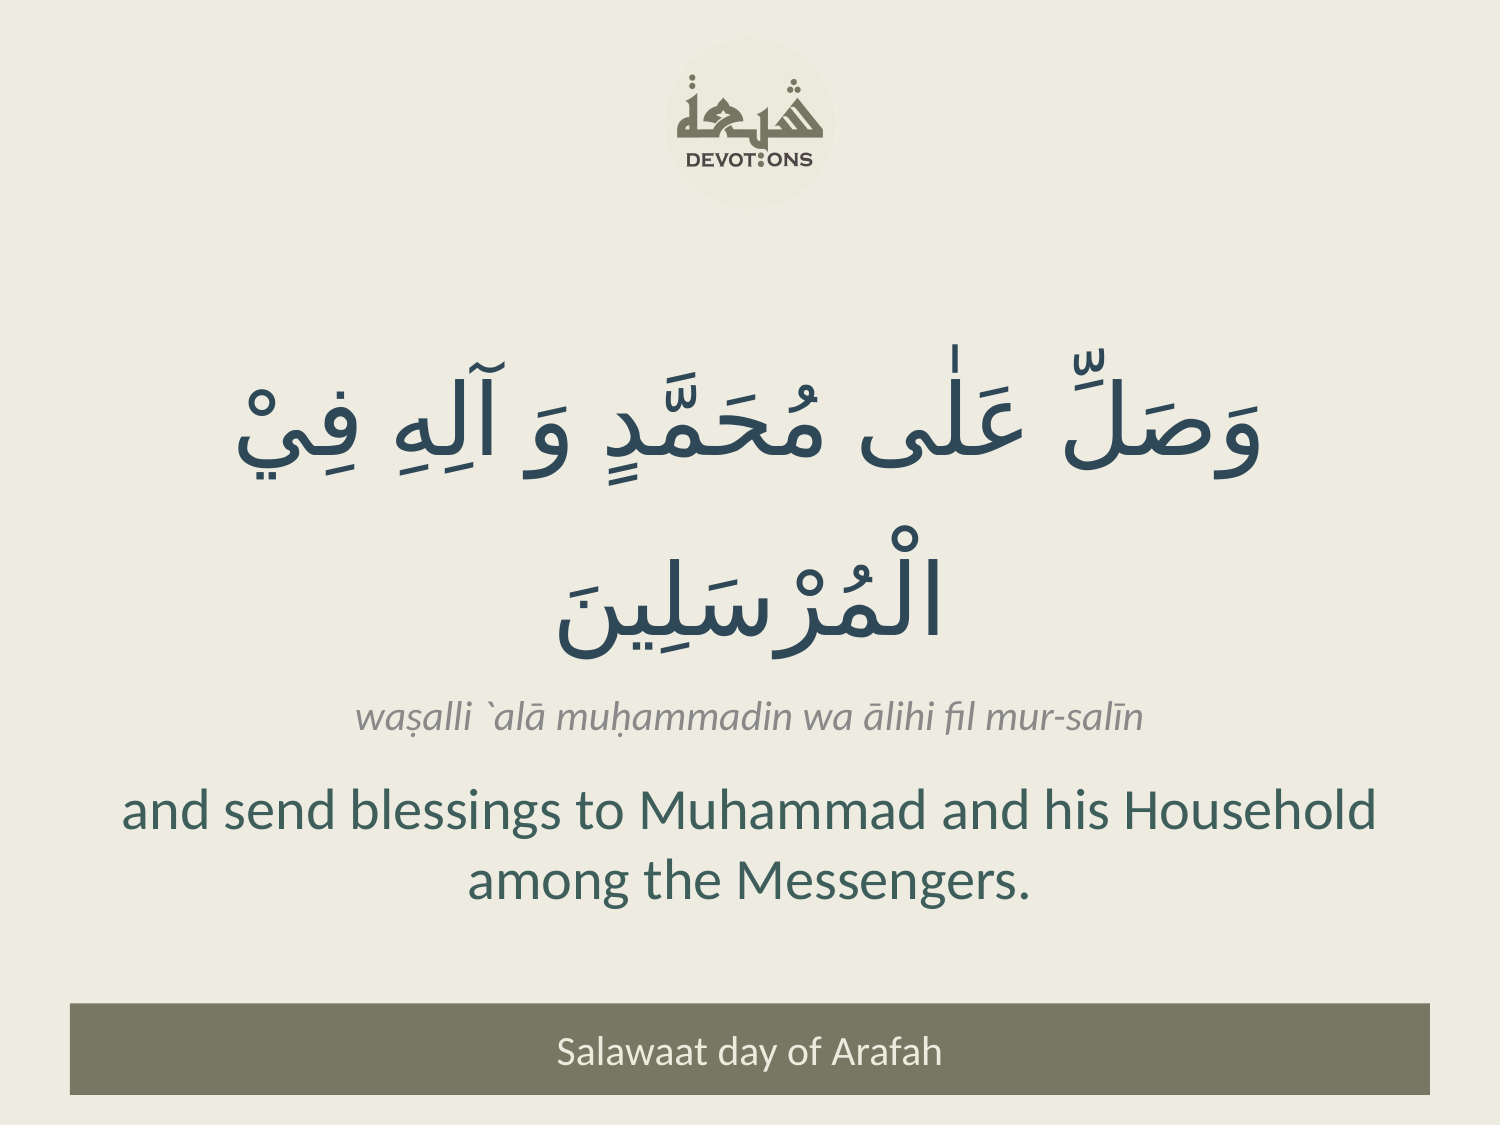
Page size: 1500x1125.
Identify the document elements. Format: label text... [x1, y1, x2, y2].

list Salawaat day of Arafah [69, 1003, 1430, 1095]
picture [656, 29, 844, 203]
list وَصَلِّ عَلٰى مُحَمَّدٍ وَ آلِهِ فِيْ الْمُرْسَلِينَ waṣalli `alā muḥammadin wa ālihi fil mur-salīn and send blessings to Muhammad and his Household among the Messengers. [69, 203, 1430, 1003]
